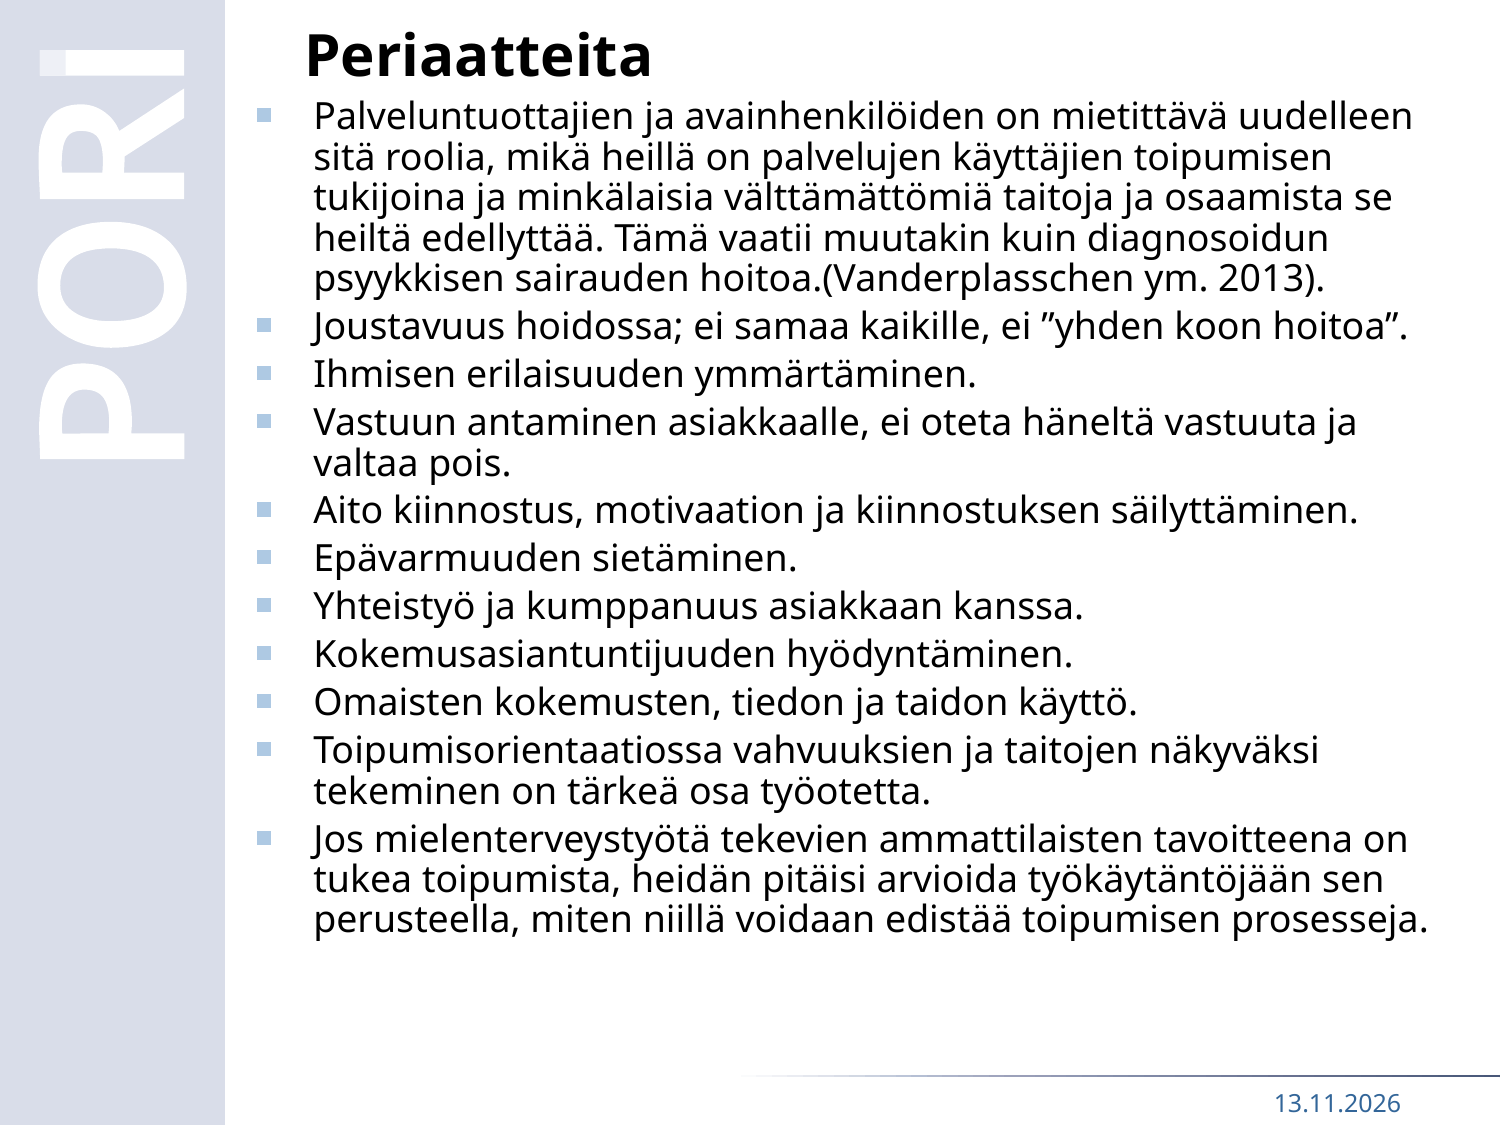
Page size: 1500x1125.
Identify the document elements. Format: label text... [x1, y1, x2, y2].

picture [257, 694, 271, 708]
picture [257, 502, 271, 517]
picture [257, 550, 271, 564]
picture [257, 366, 271, 380]
picture [257, 108, 271, 122]
list Palveluntuottajien ja avainhenkilöiden on mietittävä uudelleen sitä roolia, mikä heillä on palvelujen käyttäjien toipumisen tukijoina ja minkälaisia välttämättömiä taitoja ja osaamista se heiltä edellyttää. Tämä vaatii muutakin kuin diagnosoidun psyykkisen sairauden hoitoa.(Vanderplasschen ym. 2013). Joustavuus hoidossa; ei samaa kaikille, ei ”yhden koon hoitoa”. Ihmisen erilaisuuden ymmärtäminen. Vastuun antaminen asiakkaalle, ei oteta häneltä vastuuta ja valtaa pois. Aito kiinnostus, motivaation ja kiinnostuksen säilyttäminen. Epävarmuuden sietäminen. Yhteistyö ja kumppanuus asiakkaan kanssa. Kokemusasiantuntijuuden hyödyntäminen. Omaisten kokemusten, tiedon ja taidon käyttö. Toipumisorientaatiossa vahvuuksien ja taitojen näkyväksi tekeminen on tärkeä osa työotetta. Jos mielenterveystyötä tekevien ammattilaisten tavoitteena on tukea toipumista, heidän pitäisi arvioida työkäytäntöjään sen perusteella, miten niillä voidaan edistää toipumisen prosesseja. [242, 90, 1483, 1083]
picture [257, 646, 271, 660]
picture [257, 742, 271, 756]
picture [257, 318, 271, 332]
title Periaatteita [289, 19, 1459, 90]
picture [257, 831, 271, 845]
picture [257, 598, 271, 612]
picture [257, 414, 271, 428]
